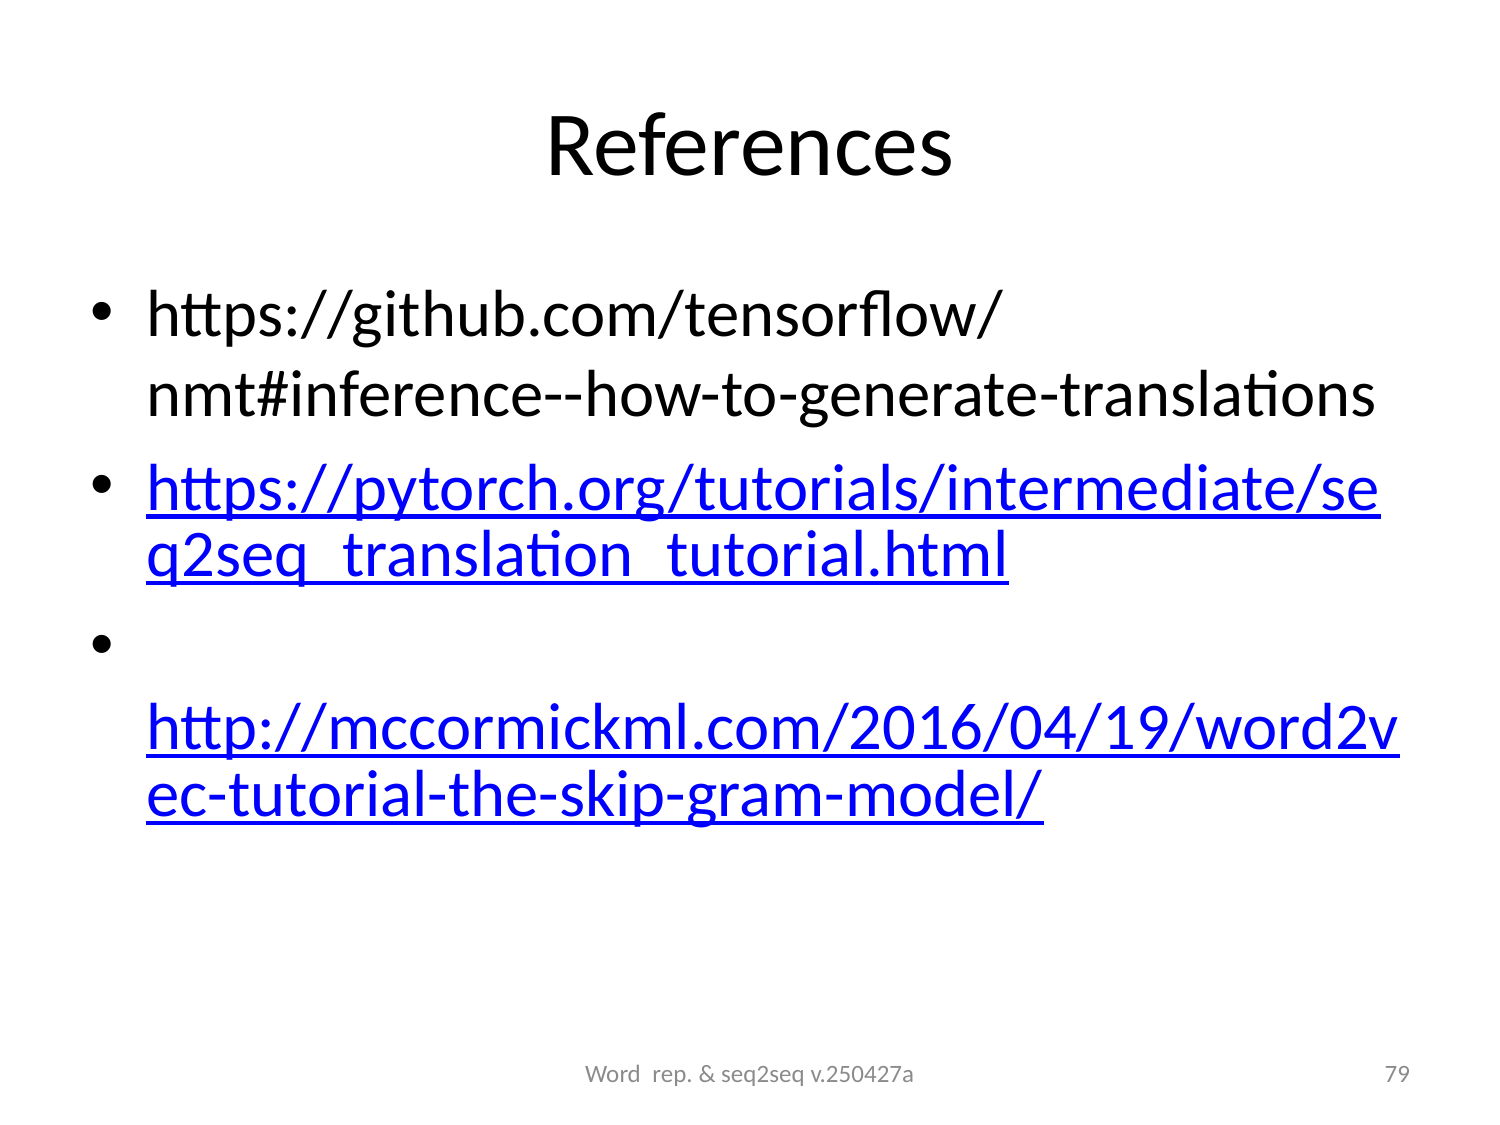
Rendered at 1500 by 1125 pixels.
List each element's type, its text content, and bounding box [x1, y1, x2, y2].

slide_number 79 [1074, 1042, 1425, 1103]
title References [75, 45, 1425, 233]
list https://github.com/tensorflow/nmt#inference--how-to-generate-translations https://pytorch.org/tutorials/intermediate/seq2seq_translation_tutorial.html http://mccormickml.com/2016/04/19/word2vec-tutorial-the-skip-gram-model/ [75, 262, 1425, 1005]
footer Word rep. & seq2seq v.250427a [512, 1042, 988, 1103]
